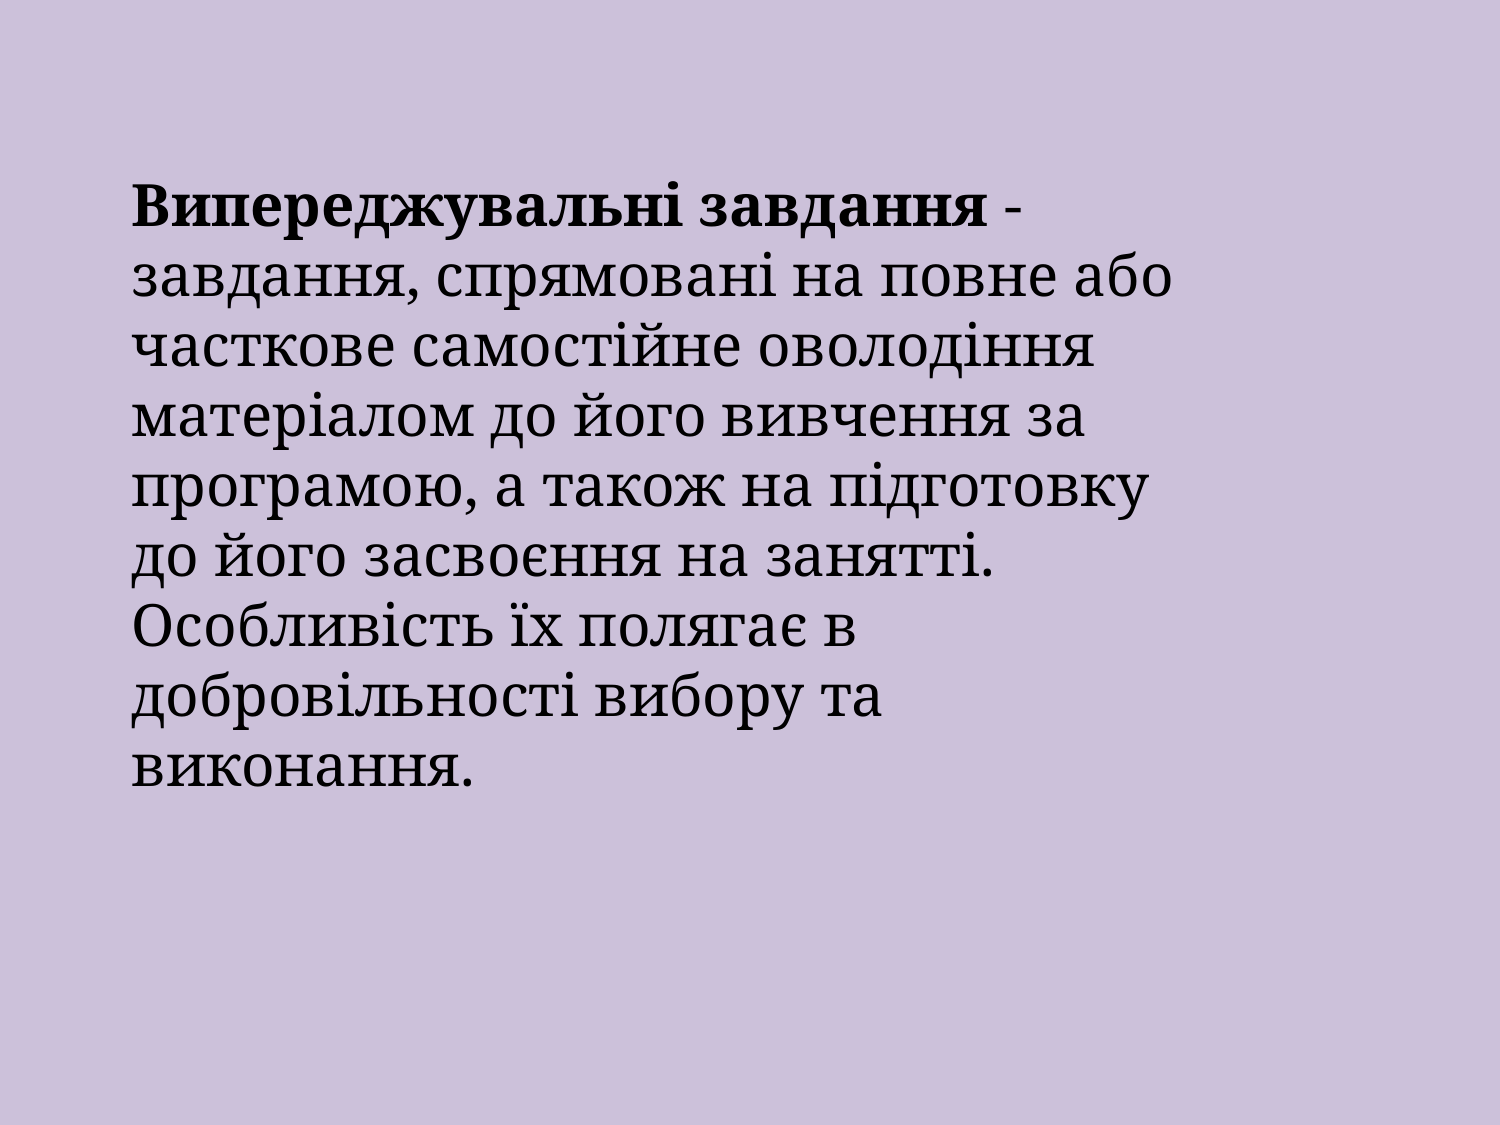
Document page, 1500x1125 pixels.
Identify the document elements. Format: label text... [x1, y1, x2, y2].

text_box Випереджувальні завдання - завдання, спрямовані на повне або часткове самостійне оволодіння матеріалом до його вивчення за програмою, а також на підготовку до його засвоєння на занятті. Особливість їх полягає в добровільності вибору та виконання. [117, 160, 1243, 806]
